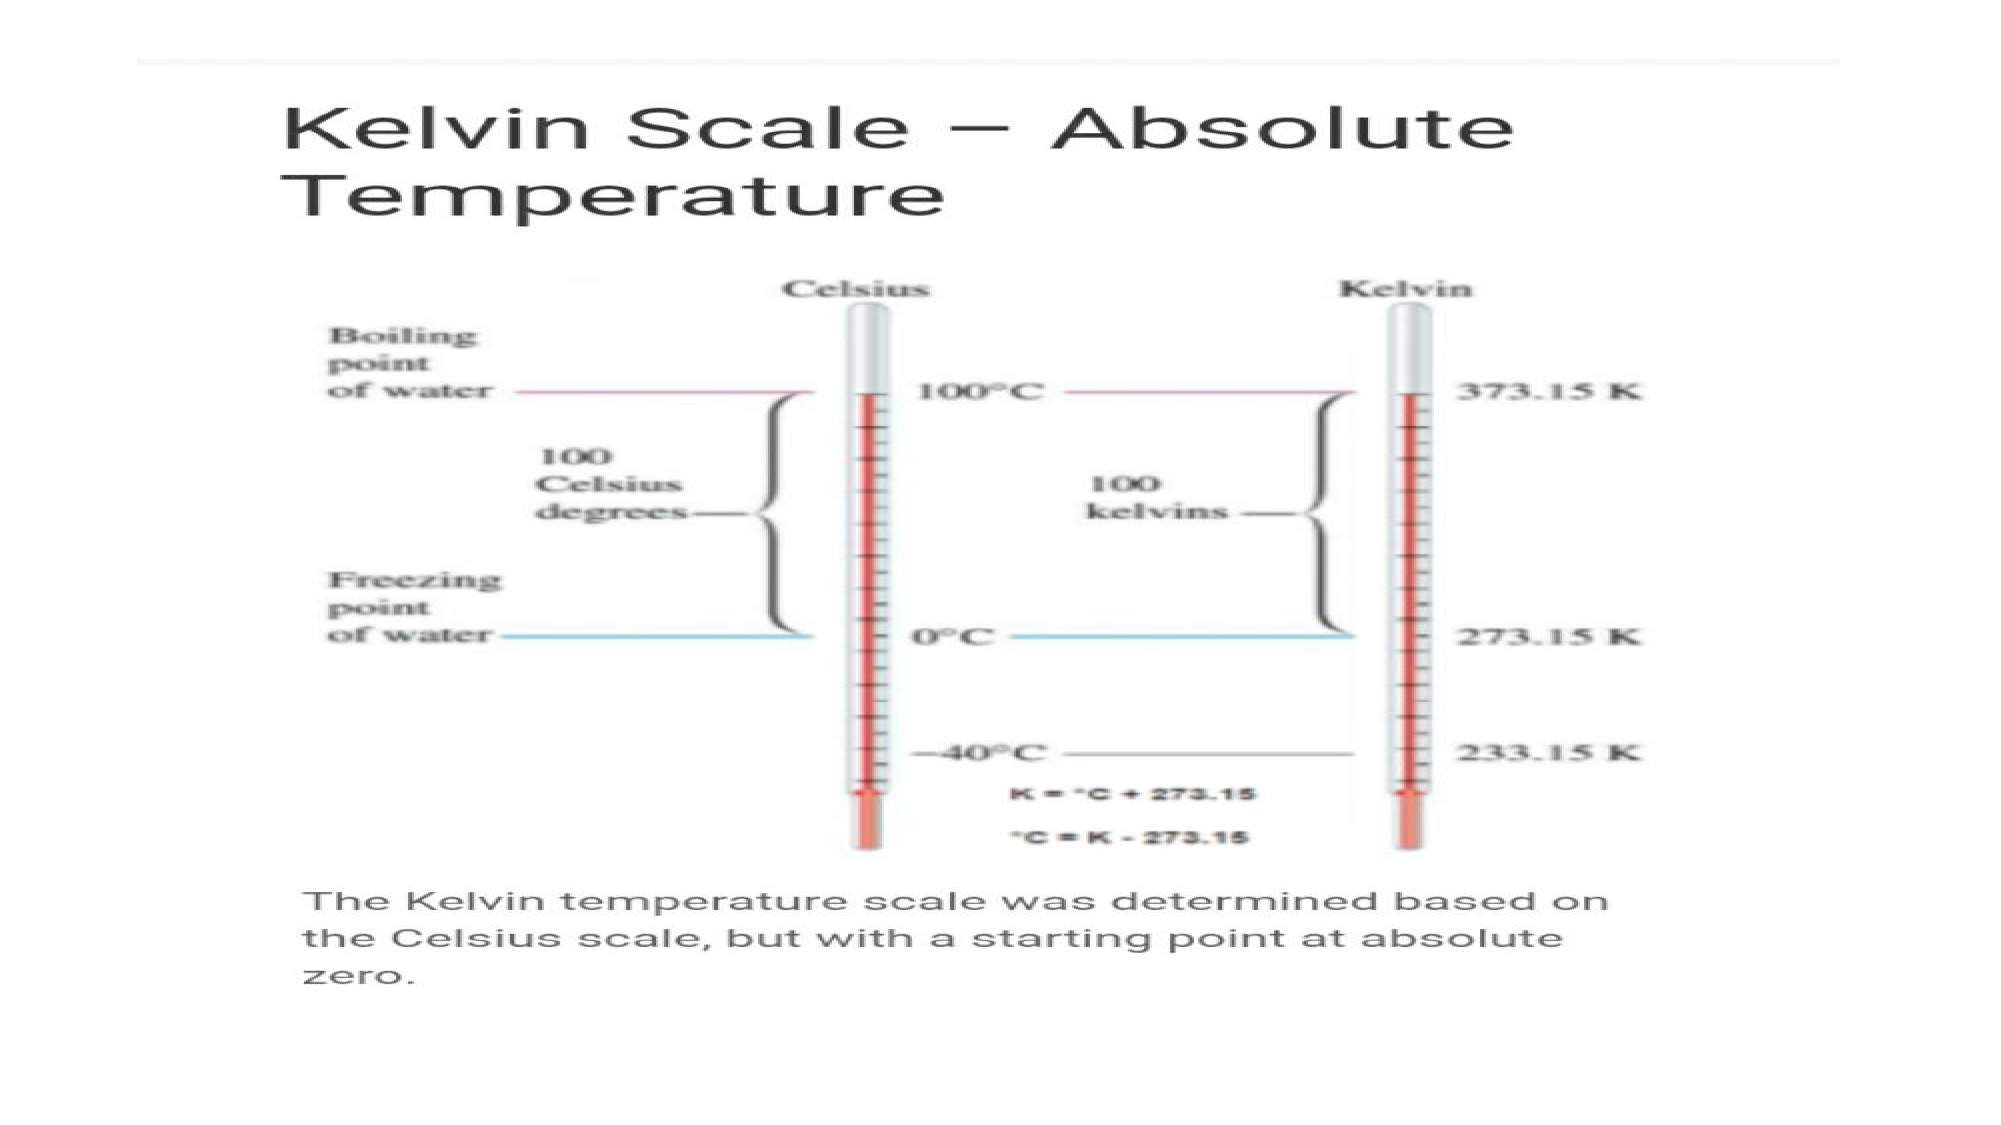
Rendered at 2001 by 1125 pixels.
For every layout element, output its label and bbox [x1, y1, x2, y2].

list [137, 59, 1840, 1014]
